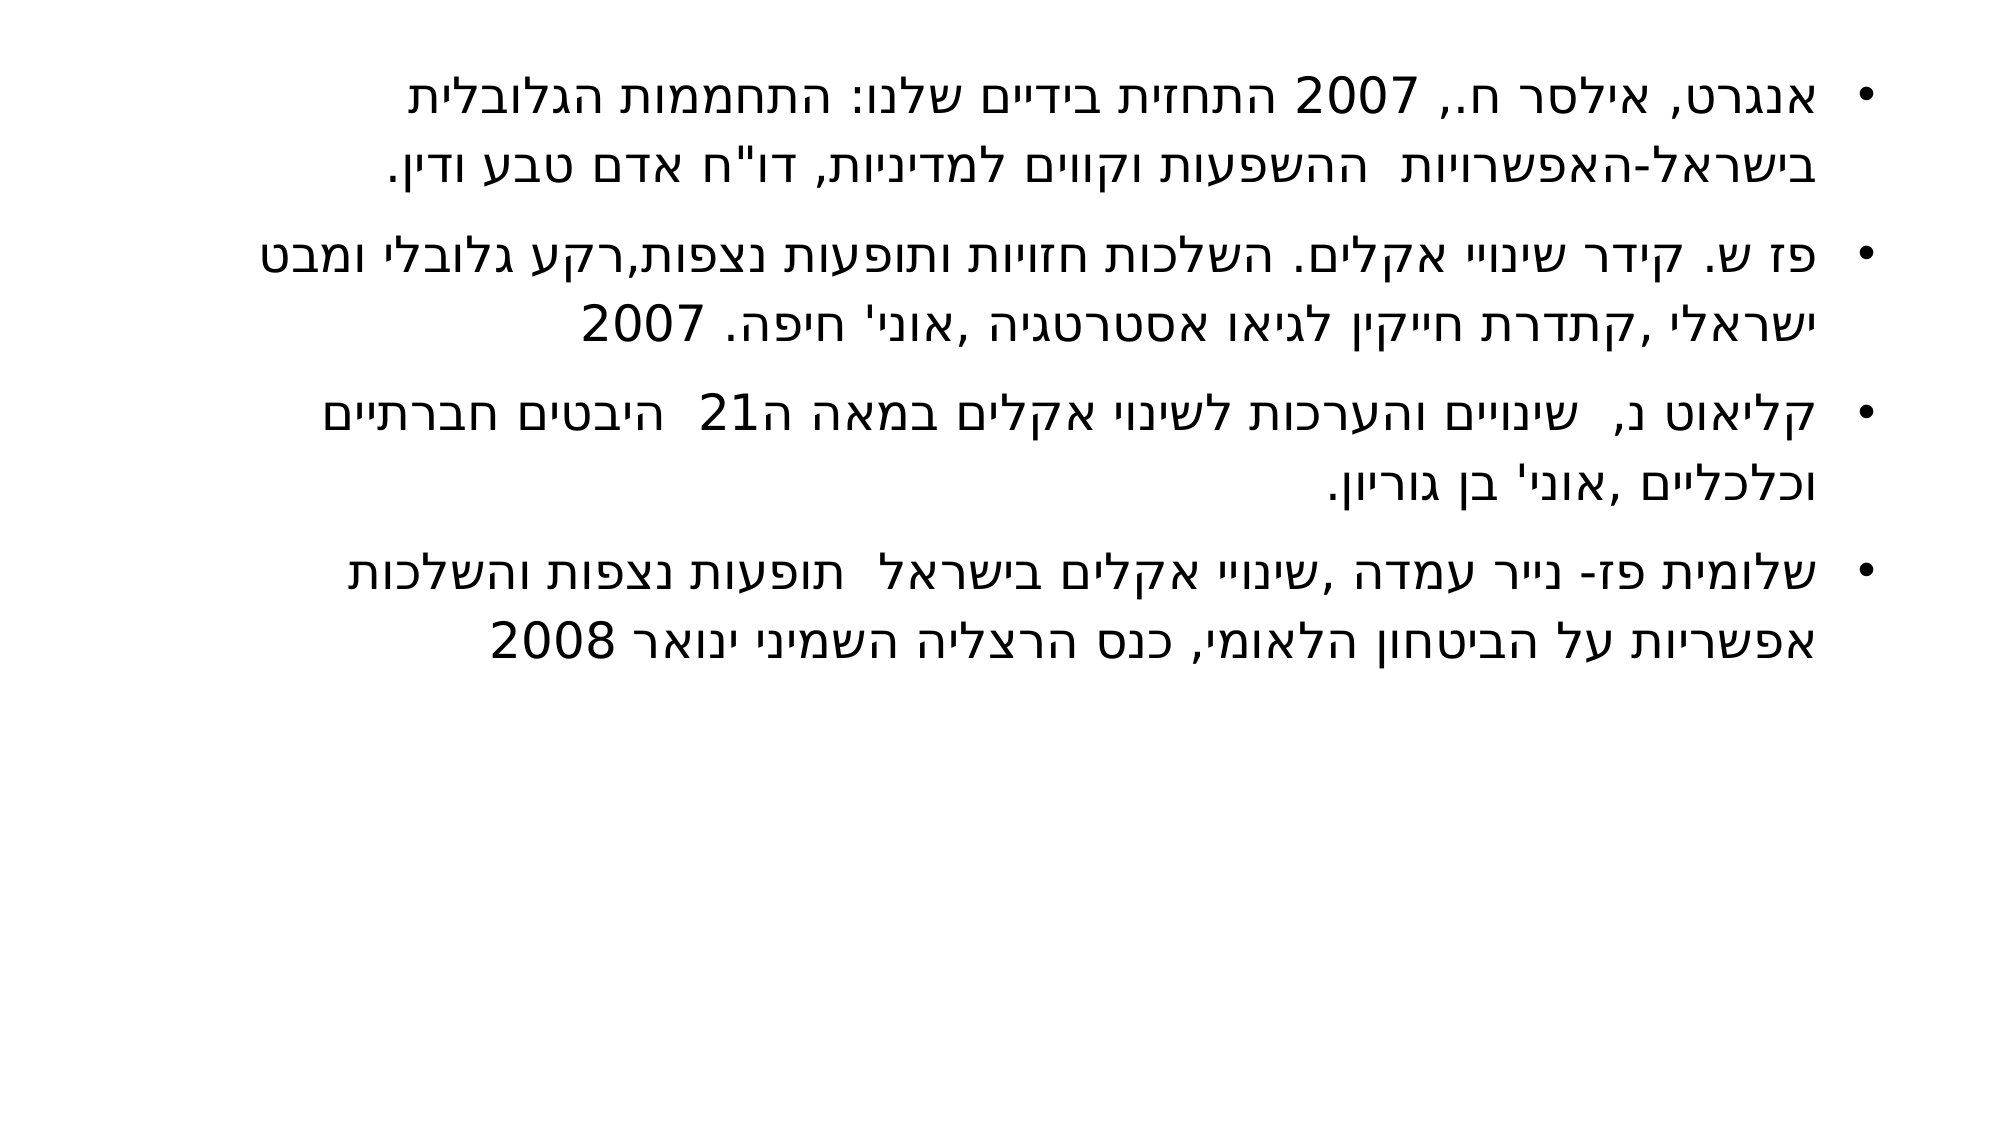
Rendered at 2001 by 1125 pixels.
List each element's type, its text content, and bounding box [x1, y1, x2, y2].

text_box אנגרט, אילסר ח., 2007 התחזית בידיים שלנו: התחממות הגלובלית בישראל-האפשרויות ההשפעות וקווים למדיניות, דו"ח אדם טבע ודין. פז ש. קידר שינויי אקלים. השלכות חזויות ותופעות נצפות,רקע גלובלי ומבט ישראלי ,קתדרת חייקין לגיאו אסטרטגיה ,אוני' חיפה. 2007 קליאוט נ, שינויים והערכות לשינוי אקלים במאה ה21 היבטים חברתיים וכלכליים ,אוני' בן גוריון. שלומית פז- נייר עמדה ,שינויי אקלים בישראל תופעות נצפות והשלכות אפשריות על הביטחון הלאומי, כנס הרצליה השמיני ינואר 2008 [200, 46, 1890, 677]
